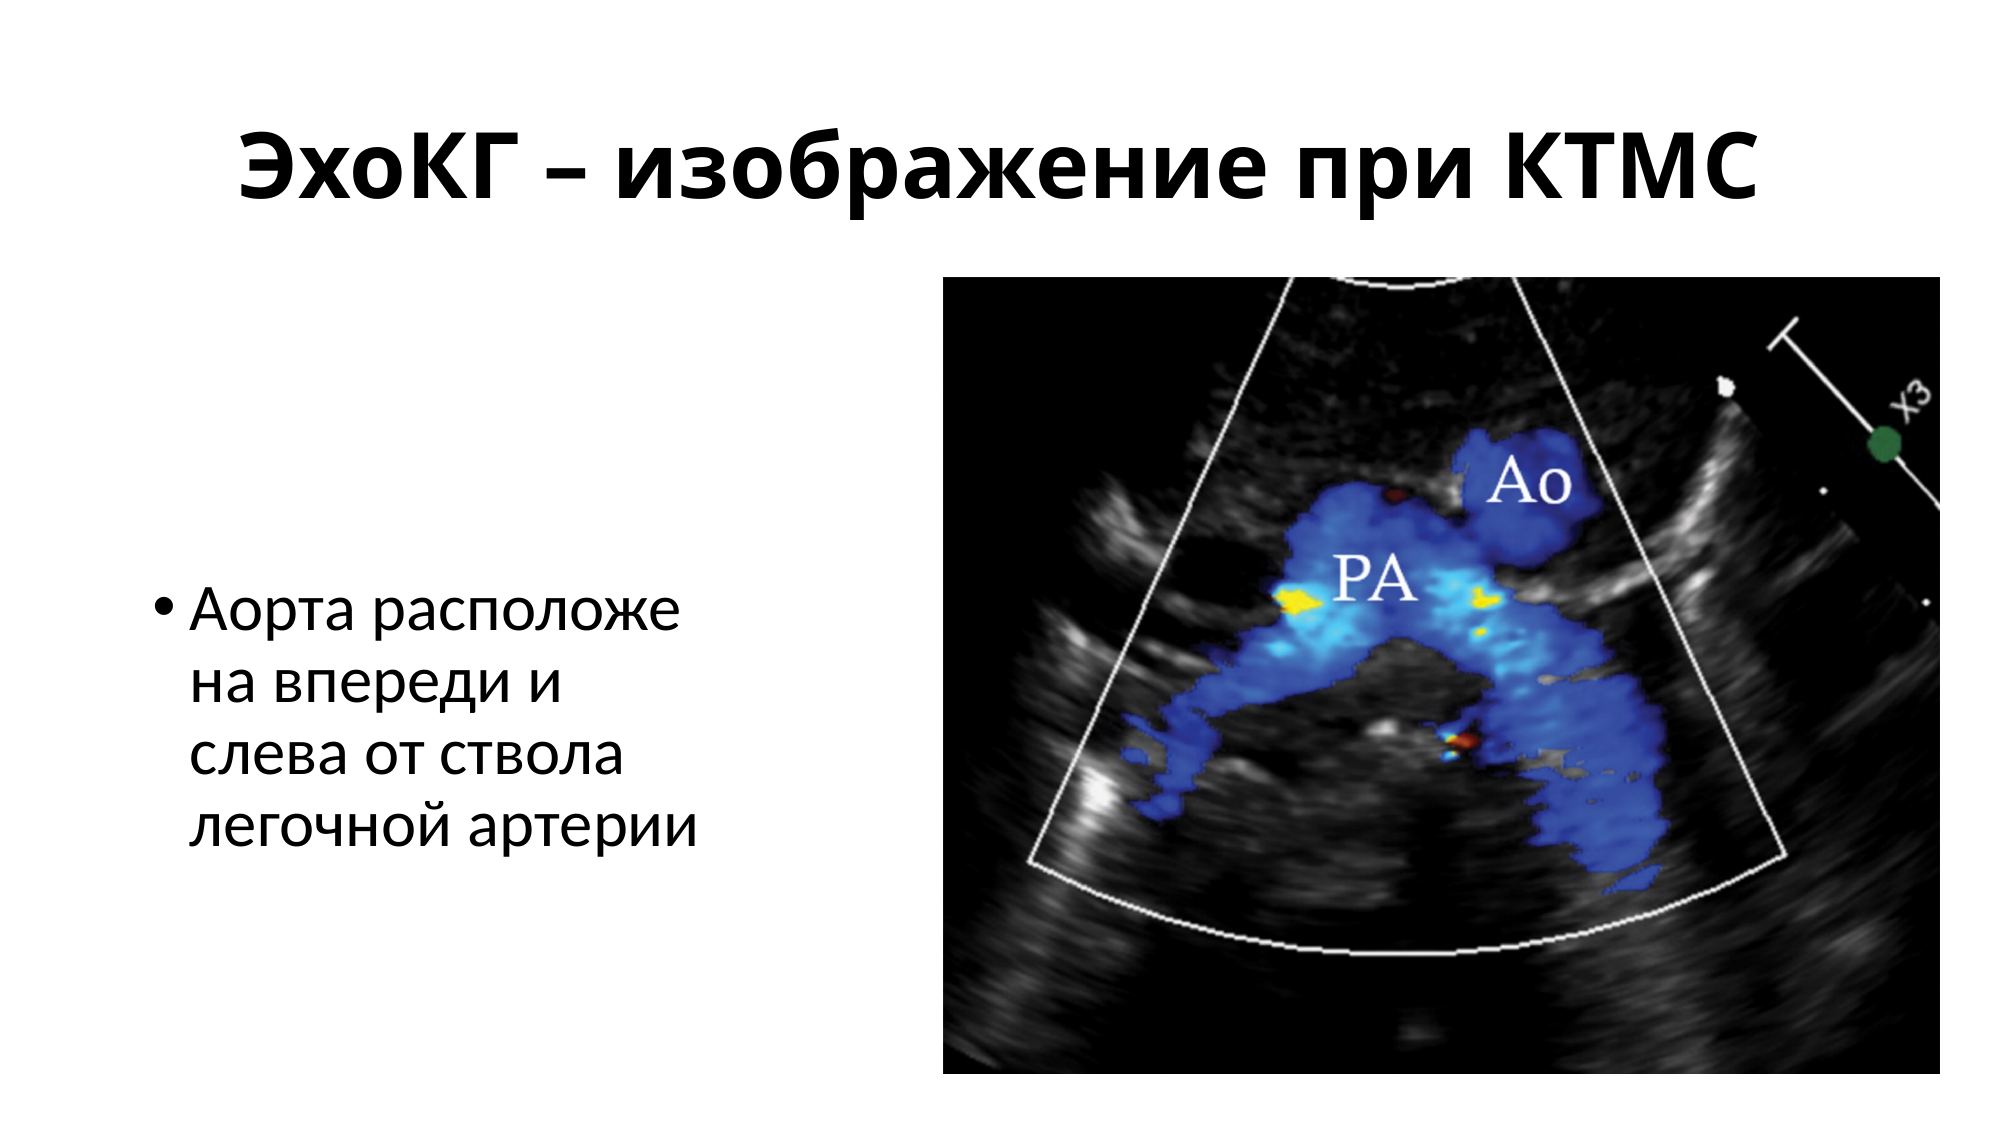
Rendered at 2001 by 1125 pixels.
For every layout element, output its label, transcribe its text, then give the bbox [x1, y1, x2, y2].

picture [943, 277, 1940, 1074]
list Аорта расположена впереди и слева от ствола легочной артерии [137, 565, 731, 1014]
title ЭхоКГ – изображение при КТМС [137, 59, 1863, 278]
